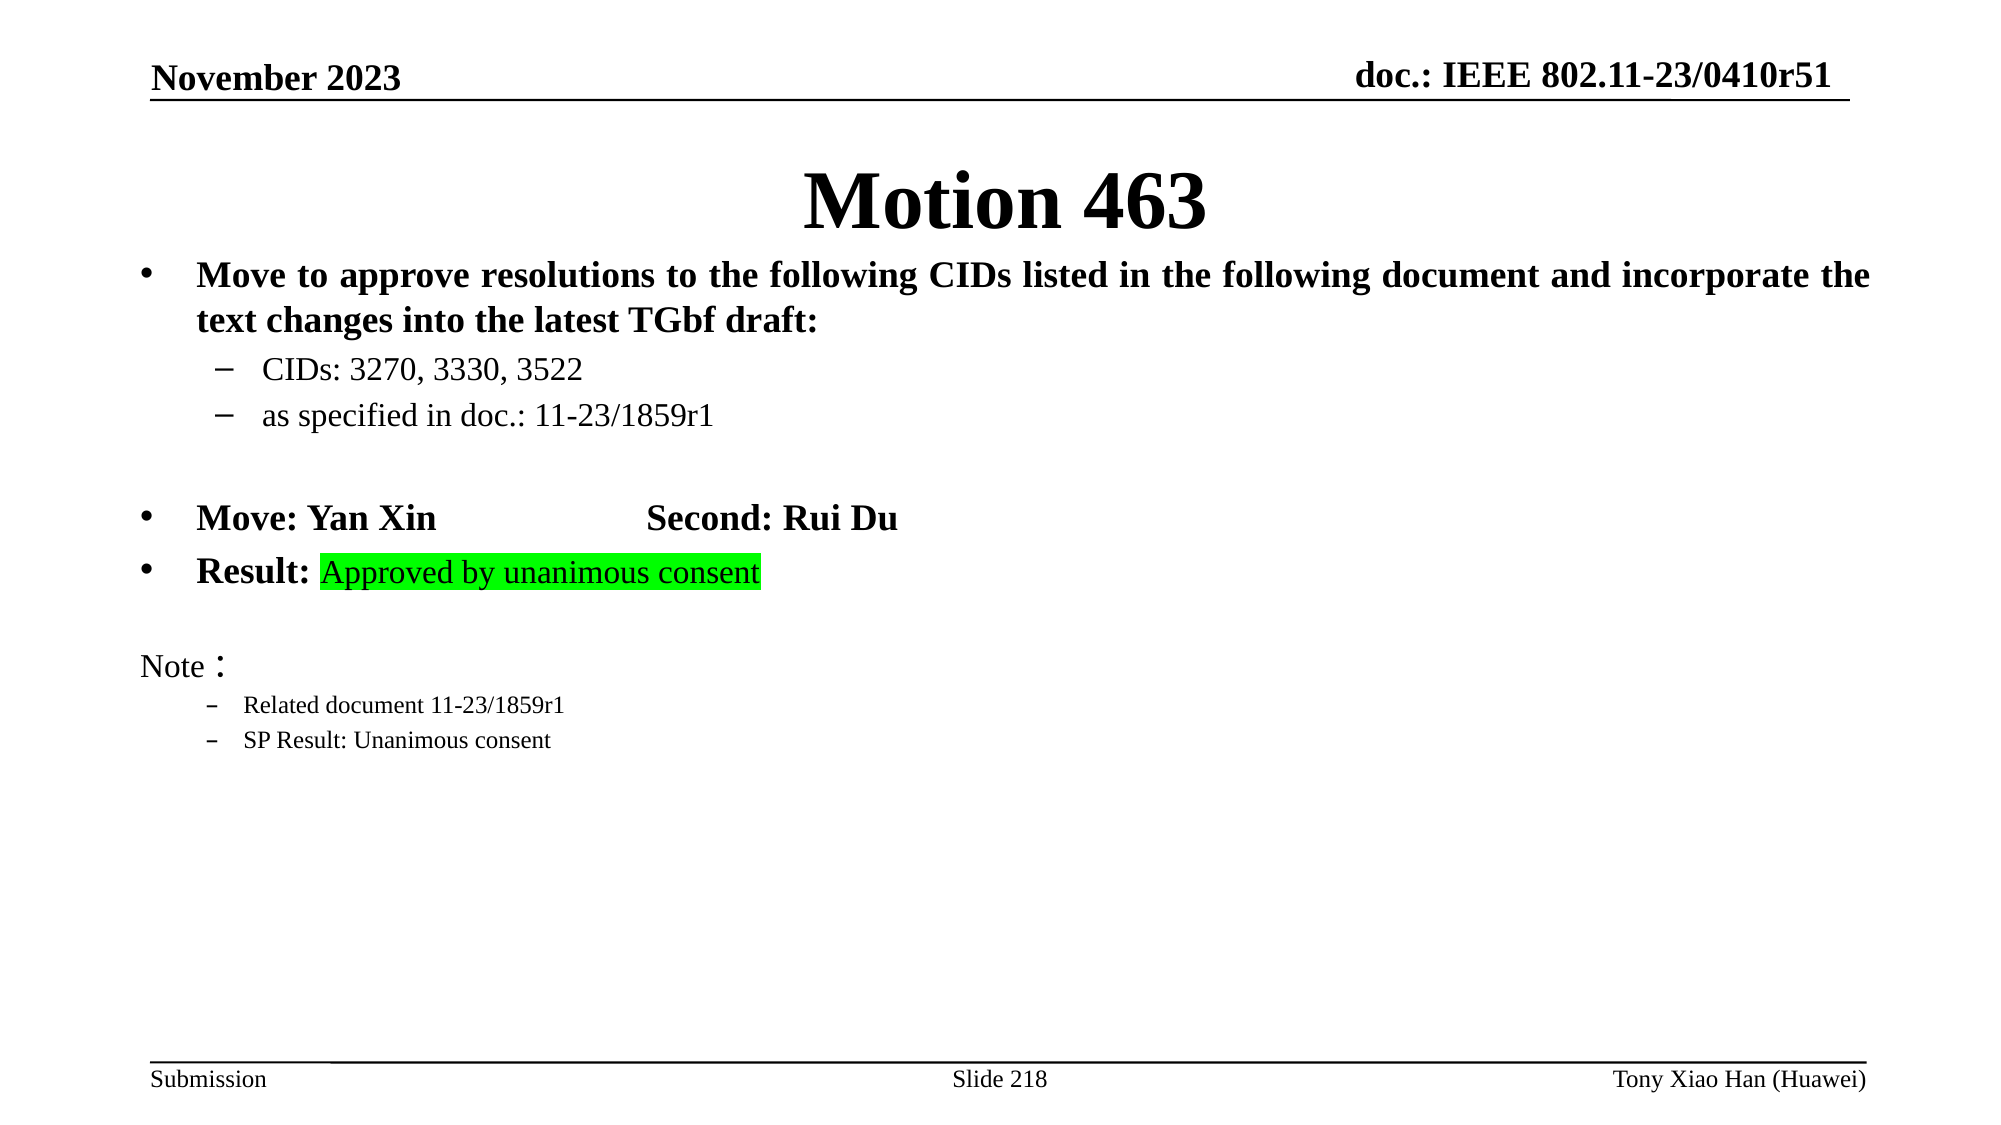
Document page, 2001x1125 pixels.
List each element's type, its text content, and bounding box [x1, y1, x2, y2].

text_box Move to approve resolutions to the following CIDs listed in the following document and incorporate the text changes into the latest TGbf draft: CIDs: 3270, 3330, 3522 as specified in doc.: 11-23/1859r1 Move: Yan Xin Second: Rui Du Result: Approved by unanimous consent Note： Related document 11-23/1859r1 SP Result: Unanimous consent [125, 212, 1888, 988]
text_box Motion 463 [368, 137, 1644, 212]
